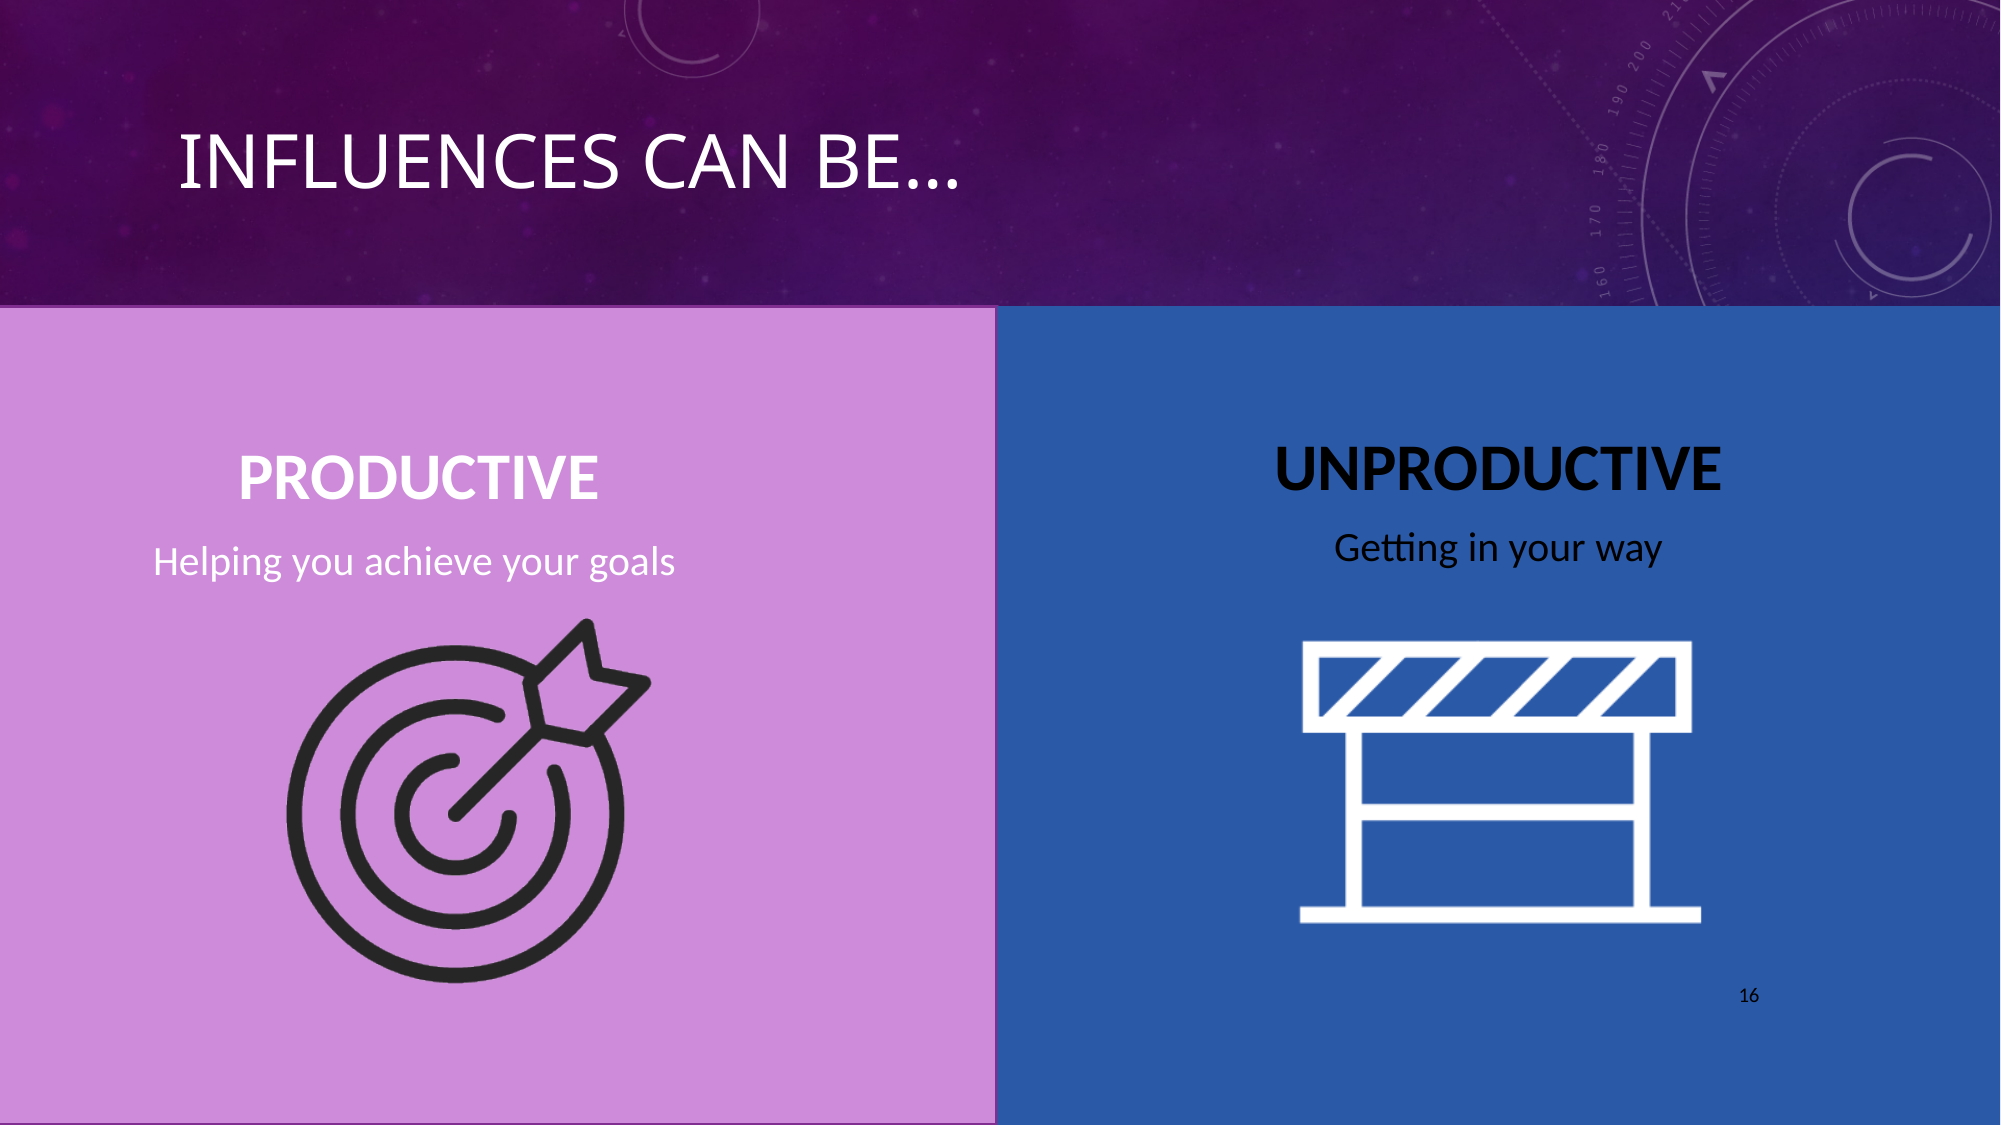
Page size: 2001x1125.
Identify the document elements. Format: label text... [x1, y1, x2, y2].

text_box [996, 305, 2000, 1125]
slide_number 16 [1684, 963, 1775, 1025]
picture [282, 614, 656, 988]
text_box [0, 305, 996, 1125]
list PRODUCTIVE Helping you achieve your goals [0, 338, 839, 745]
picture [0, 0, 2001, 1125]
text_box UNPRODUCTIVE Getting in your way [1259, 425, 1739, 579]
picture [1295, 579, 1704, 988]
title Influences Can Be… [163, 45, 1612, 272]
